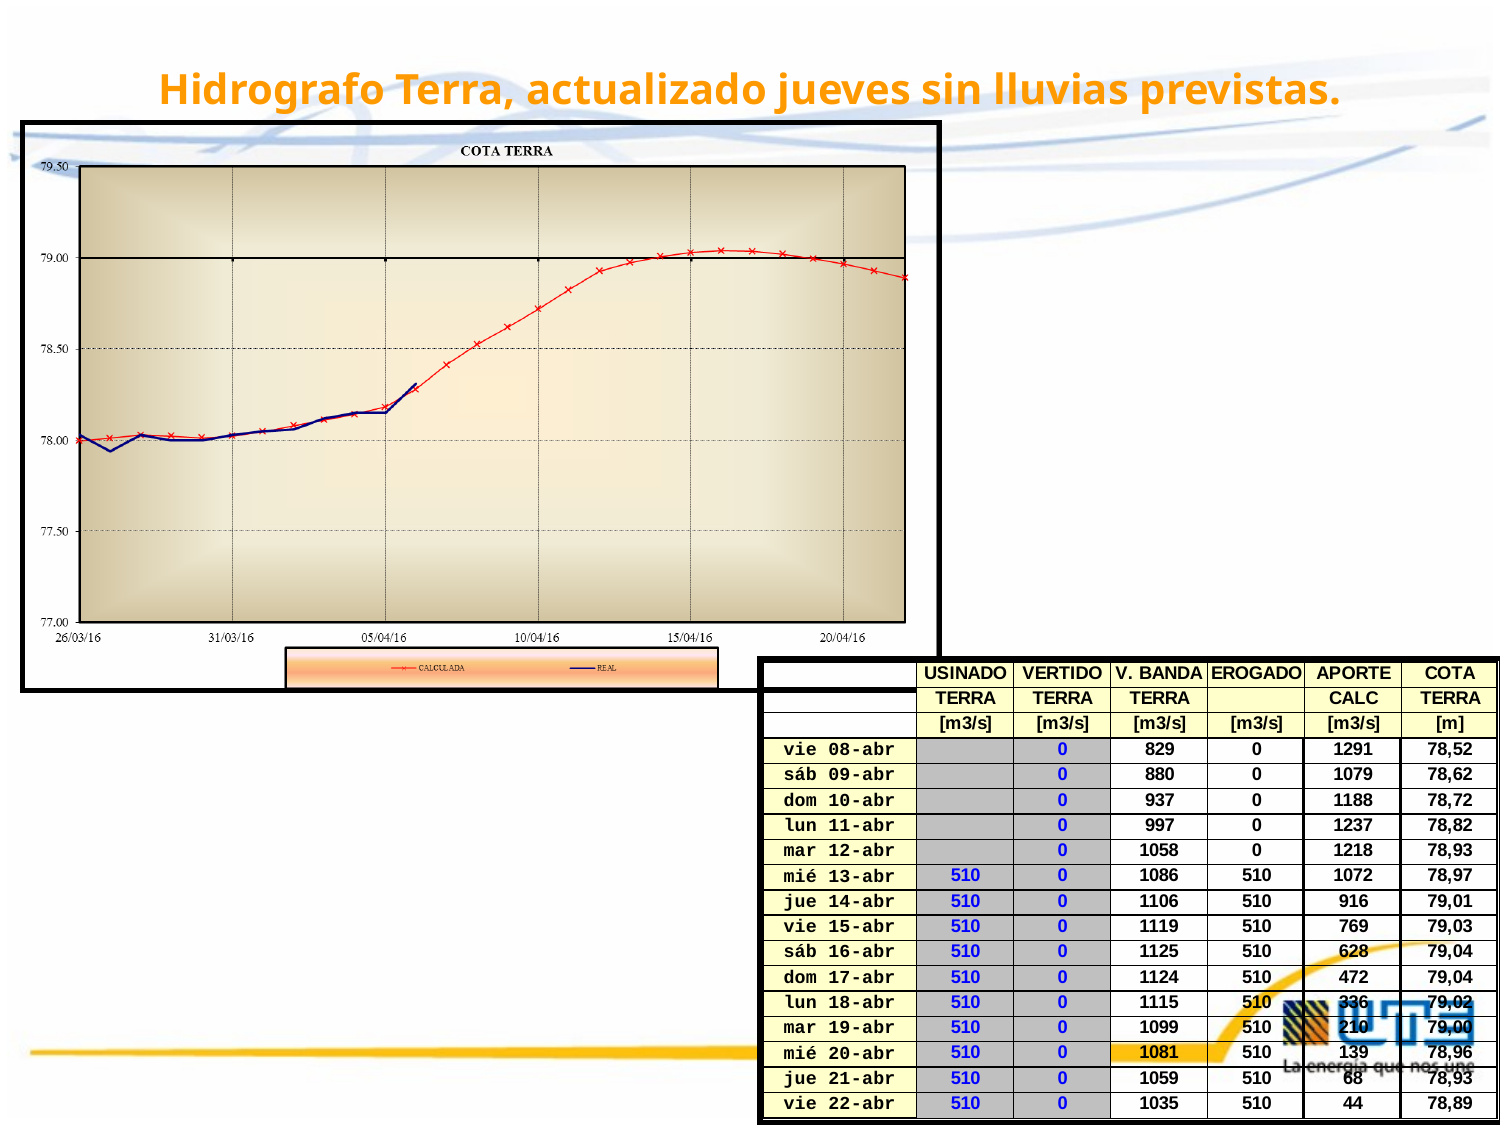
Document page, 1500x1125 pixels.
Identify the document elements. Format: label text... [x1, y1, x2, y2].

picture [7, 6, 1493, 1118]
title Hidrografo Terra, actualizado jueves sin lluvias previstas. [112, 49, 1388, 126]
picture [24, 124, 1500, 1121]
